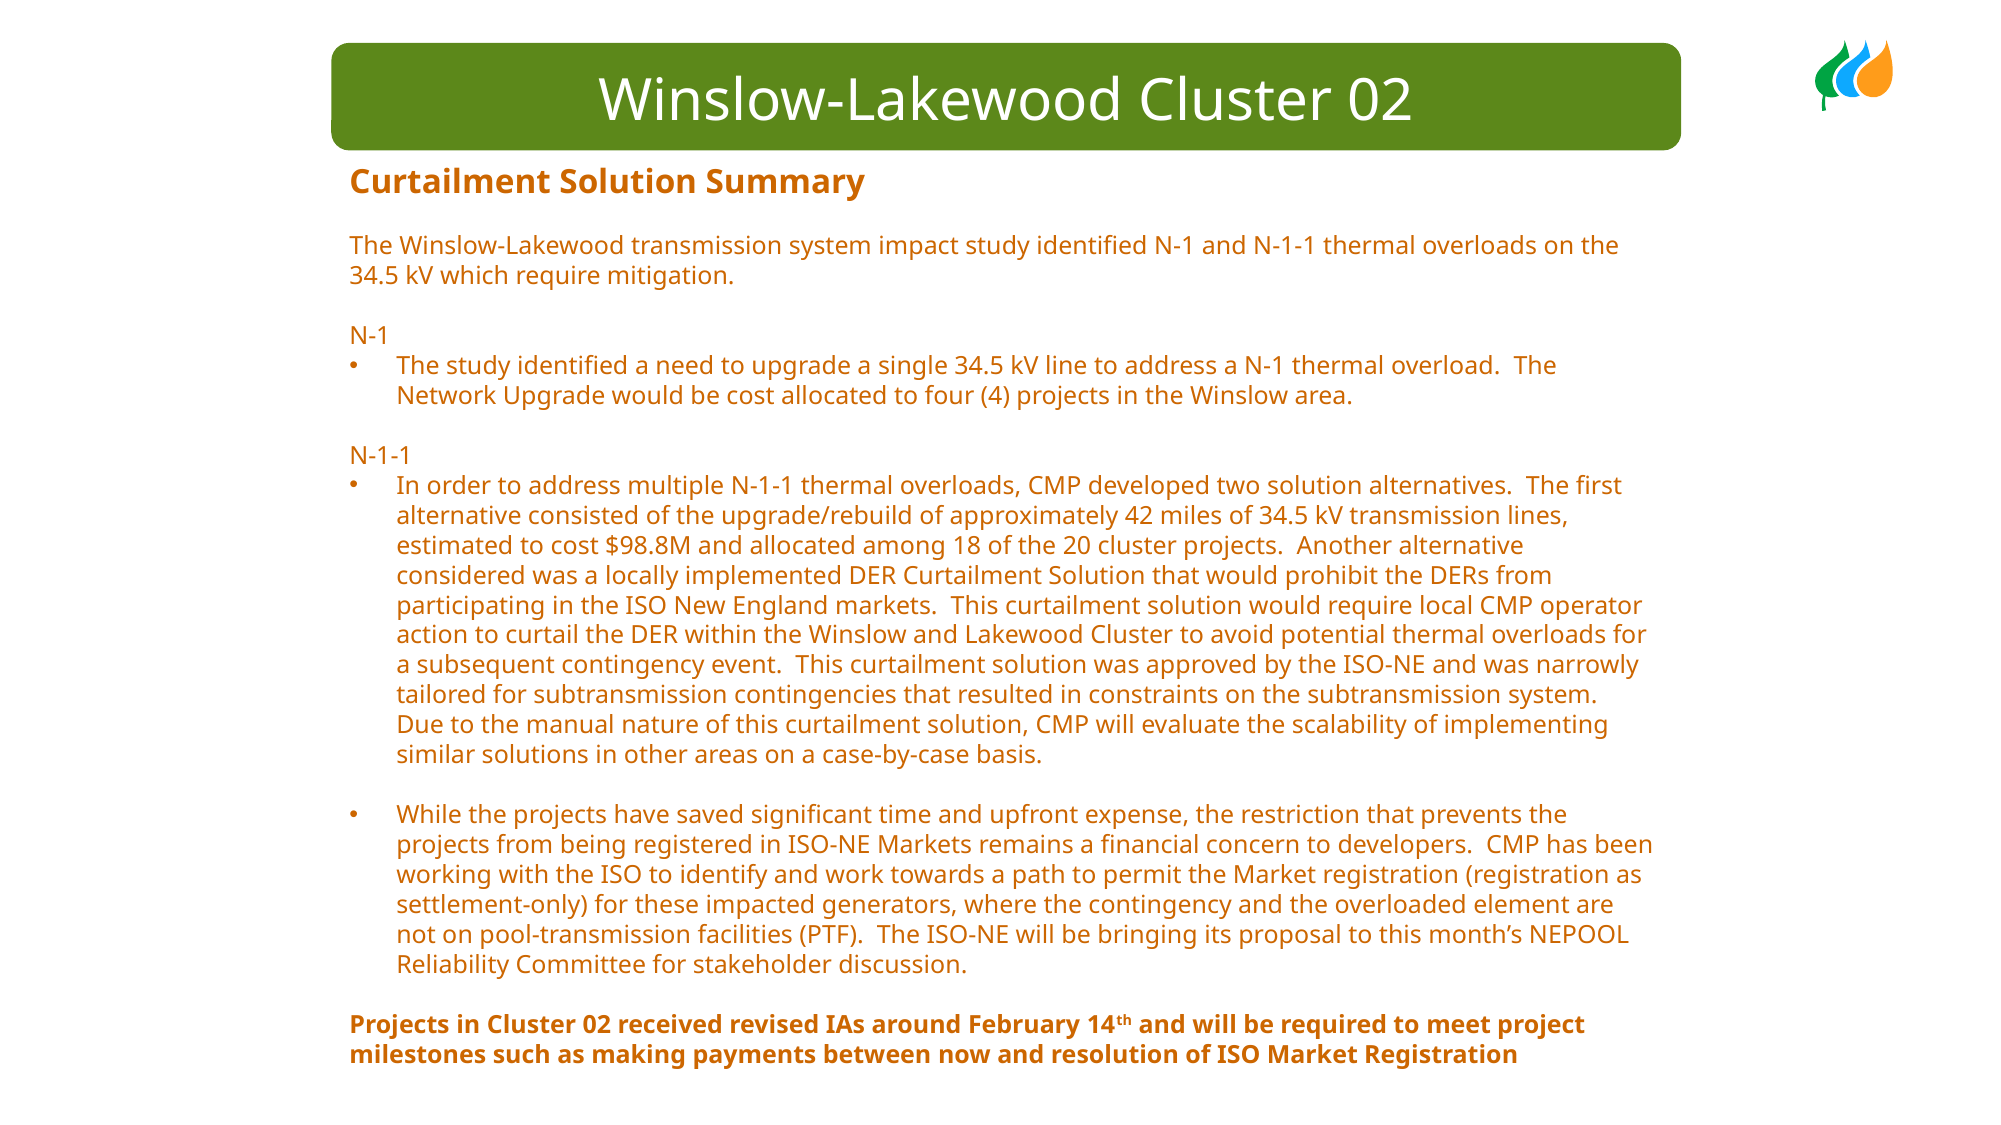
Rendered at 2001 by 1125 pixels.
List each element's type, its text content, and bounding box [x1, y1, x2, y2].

text_box Winslow-Lakewood Cluster 02 [331, 42, 1682, 151]
text_box Curtailment Solution Summary The Winslow-Lakewood transmission system impact study identified N-1 and N-1-1 thermal overloads on the 34.5 kV which require mitigation. N-1 The study identified a need to upgrade a single 34.5 kV line to address a N-1 thermal overload. The Network Upgrade would be cost allocated to four (4) projects in the Winslow area. N-1-1 In order to address multiple N-1-1 thermal overloads, CMP developed two solution alternatives. The first alternative consisted of the upgrade/rebuild of approximately 42 miles of 34.5 kV transmission lines, estimated to cost $98.8M and allocated among 18 of the 20 cluster projects. Another alternative considered was a locally implemented DER Curtailment Solution that would prohibit the DERs from participating in the ISO New England markets. This curtailment solution would require local CMP operator action to curtail the DER within the Winslow and Lakewood Cluster to avoid potential thermal overloads for a subsequent contingency event. This curtailment solution was approved by the ISO-NE and was narrowly tailored for subtransmission contingencies that resulted in constraints on the subtransmission system. Due to the manual nature of this curtailment solution, CMP will evaluate the scalability of implementing similar solutions in other areas on a case-by-case basis. While the projects have saved significant time and upfront expense, the restriction that prevents the projects from being registered in ISO-NE Markets remains a financial concern to developers. CMP has been working with the ISO to identify and work towards a path to permit the Market registration (registration as settlement-only) for these impacted generators, where the contingency and the overloaded element are not on pool-transmission facilities (PTF). The ISO-NE will be bringing its proposal to this month’s NEPOOL Reliability Committee for stakeholder discussion. Projects in Cluster 02 received revised IAs around February 14th and will be required to meet project milestones such as making payments between now and resolution of ISO Market Registration [334, 152, 1672, 1076]
